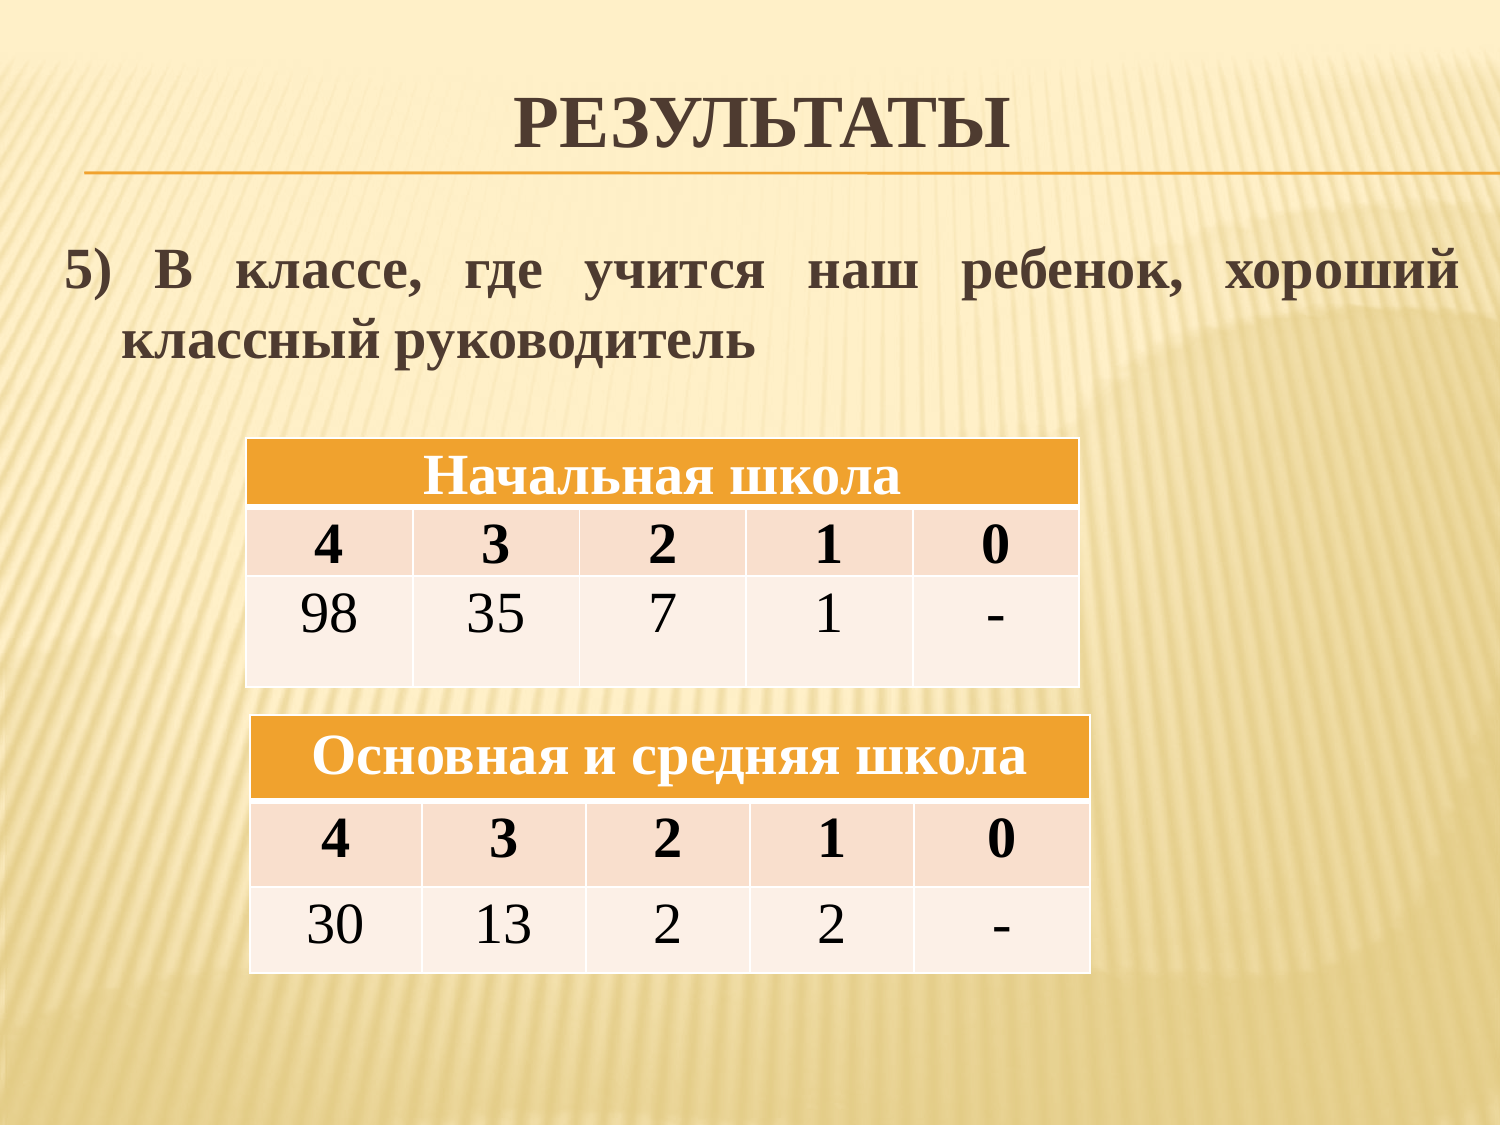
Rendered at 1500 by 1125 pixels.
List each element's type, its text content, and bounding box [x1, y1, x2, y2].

table_cell 0 [914, 510, 1078, 575]
table_cell 0 [915, 804, 1089, 886]
table_cell 3 [414, 510, 579, 575]
table_cell 35 [414, 577, 579, 686]
table_cell 2 [751, 888, 913, 972]
title результаты [50, 46, 1475, 188]
table_cell 4 [247, 510, 412, 575]
table_cell 30 [251, 888, 421, 972]
table_header Основная и средняя школа [251, 716, 1089, 798]
table_cell 13 [423, 888, 585, 972]
table_cell 1 [747, 510, 912, 575]
table_header Начальная школа [247, 439, 1078, 504]
table_cell 3 [423, 804, 585, 886]
table_cell - [914, 577, 1078, 686]
table_cell 2 [587, 804, 749, 886]
table_cell 7 [580, 577, 745, 686]
table_cell 4 [251, 804, 421, 886]
table_cell 98 [247, 577, 412, 686]
table_cell 2 [587, 888, 749, 972]
table_cell - [915, 888, 1089, 972]
table_cell 2 [580, 510, 745, 575]
table_cell 1 [747, 577, 912, 686]
list 5) В классе, где учится наш ребенок, хороший классный руководитель [50, 222, 1475, 998]
table_cell 1 [751, 804, 913, 886]
